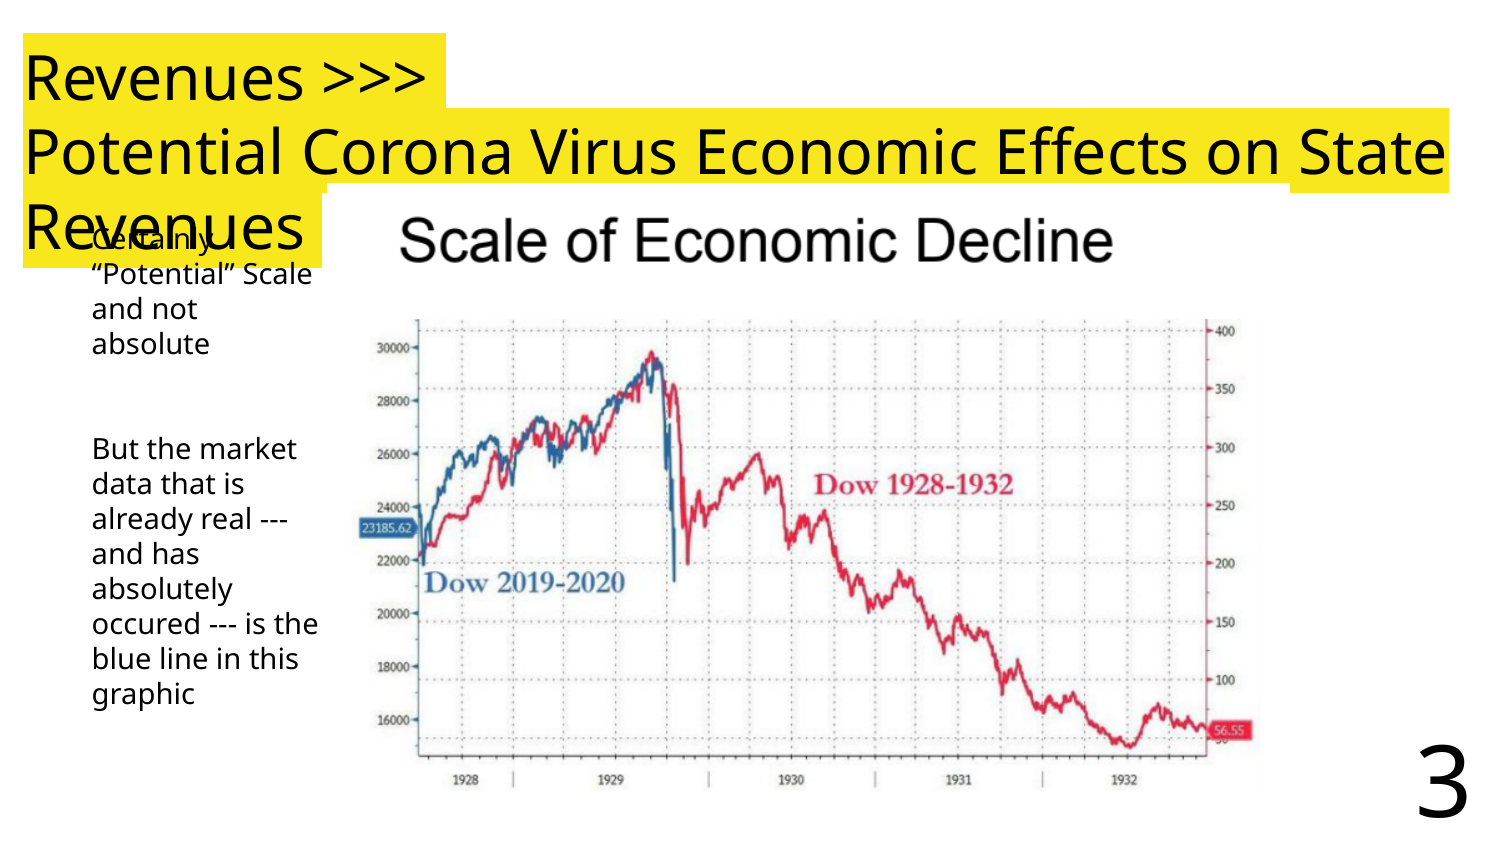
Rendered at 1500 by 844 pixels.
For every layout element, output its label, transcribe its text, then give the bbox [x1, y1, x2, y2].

text_box 3 [1400, 702, 1481, 759]
text_box Certainly “Potential” Scale and not absolute But the market data that is already real --- and has absolutely occured --- is the blue line in this graphic [76, 205, 322, 786]
title Revenues >>> Potential Corona Virus Economic Effects on State Revenues [8, 22, 1480, 190]
picture [327, 183, 1291, 811]
